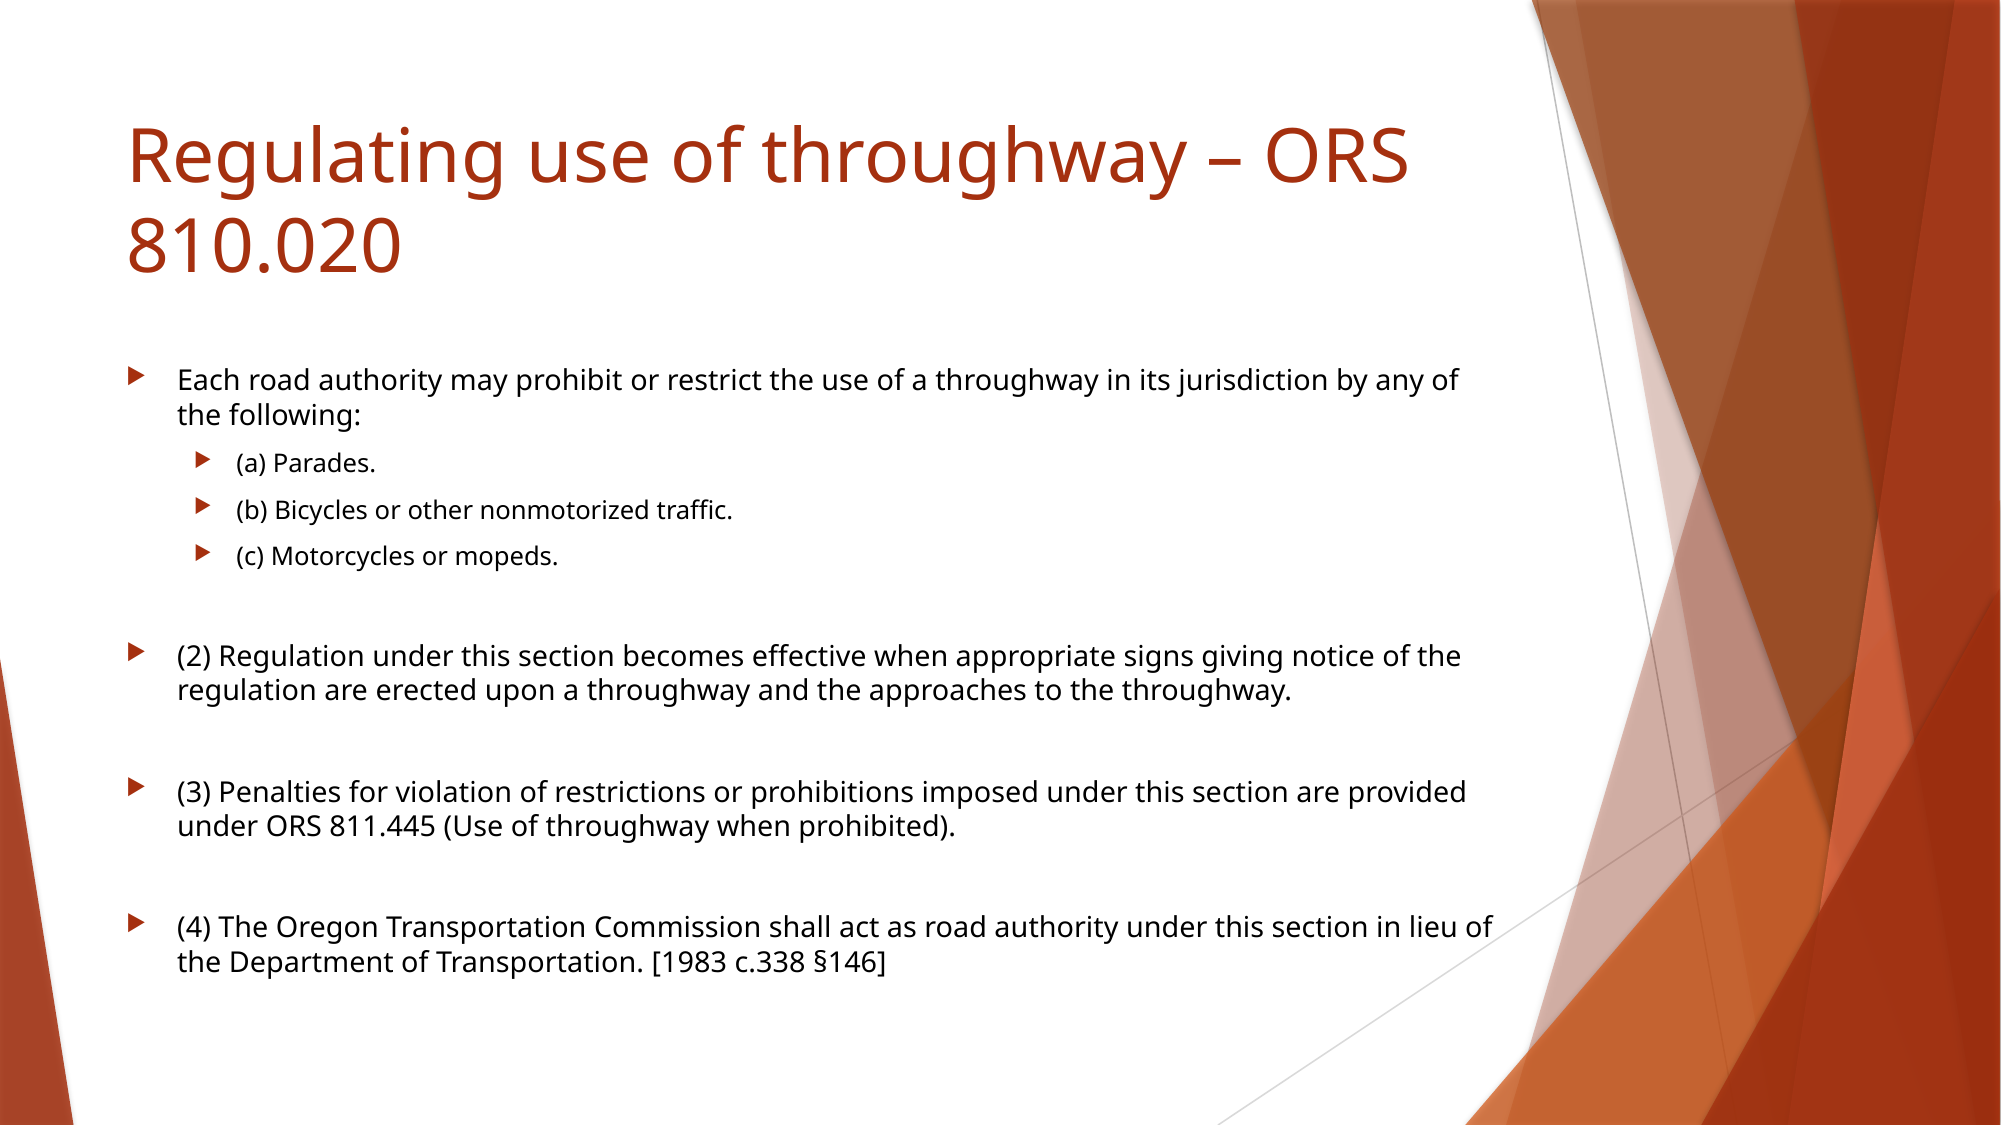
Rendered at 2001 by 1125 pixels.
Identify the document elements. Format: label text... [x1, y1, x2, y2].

title Regulating use of throughway – ORS 810.020 [111, 99, 1522, 317]
list Each road authority may prohibit or restrict the use of a throughway in its jurisdiction by any of the following: (a) Parades. (b) Bicycles or other nonmotorized traffic. (c) Motorcycles or mopeds. (2) Regulation under this section becomes effective when appropriate signs giving notice of the regulation are erected upon a throughway and the approaches to the throughway. (3) Penalties for violation of restrictions or prohibitions imposed under this section are provided under ORS 811.445 (Use of throughway when prohibited). (4) The Oregon Transportation Commission shall act as road authority under this section in lieu of the Department of Transportation. [1983 c.338 §146] [111, 354, 1522, 992]
